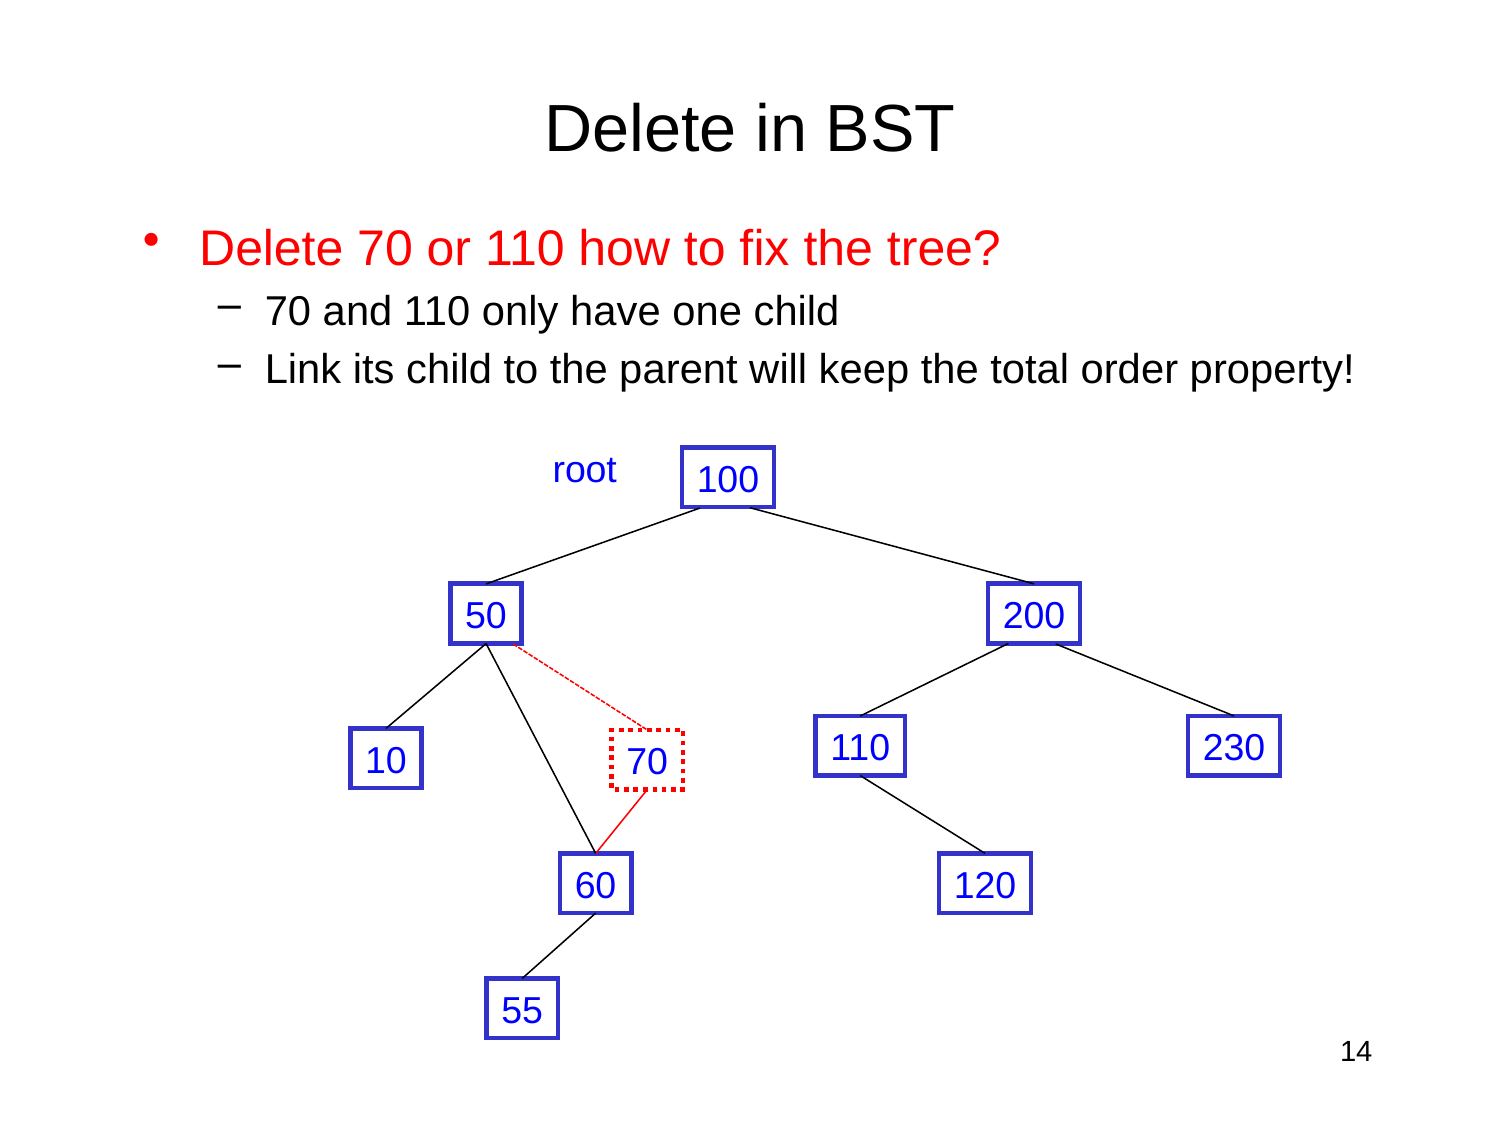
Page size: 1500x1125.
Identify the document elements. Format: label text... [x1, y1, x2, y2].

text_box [860, 776, 986, 854]
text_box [599, 790, 648, 854]
text_box 110 [815, 715, 906, 776]
text_box 230 [1188, 715, 1281, 776]
slide_number 14 [1074, 1024, 1388, 1101]
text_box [595, 643, 648, 731]
list Delete 70 or 110 how to fix the tree? 70 and 110 only have one child Link its child to the parent will keep the total order property! [127, 207, 1403, 383]
title Delete in BST [112, 62, 1388, 188]
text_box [1055, 643, 1235, 717]
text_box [485, 644, 596, 854]
text_box 100 [682, 447, 775, 508]
text_box 120 [939, 853, 1032, 914]
text_box 60 [560, 862, 632, 914]
text_box 55 [486, 978, 558, 1039]
text_box 50 [450, 583, 522, 642]
text_box root [537, 437, 632, 498]
text_box 70 [611, 729, 683, 790]
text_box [485, 507, 701, 585]
text_box 10 [350, 728, 422, 789]
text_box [860, 643, 1009, 717]
text_box 200 [988, 583, 1081, 644]
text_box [749, 507, 1035, 585]
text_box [521, 913, 596, 979]
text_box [385, 644, 483, 729]
